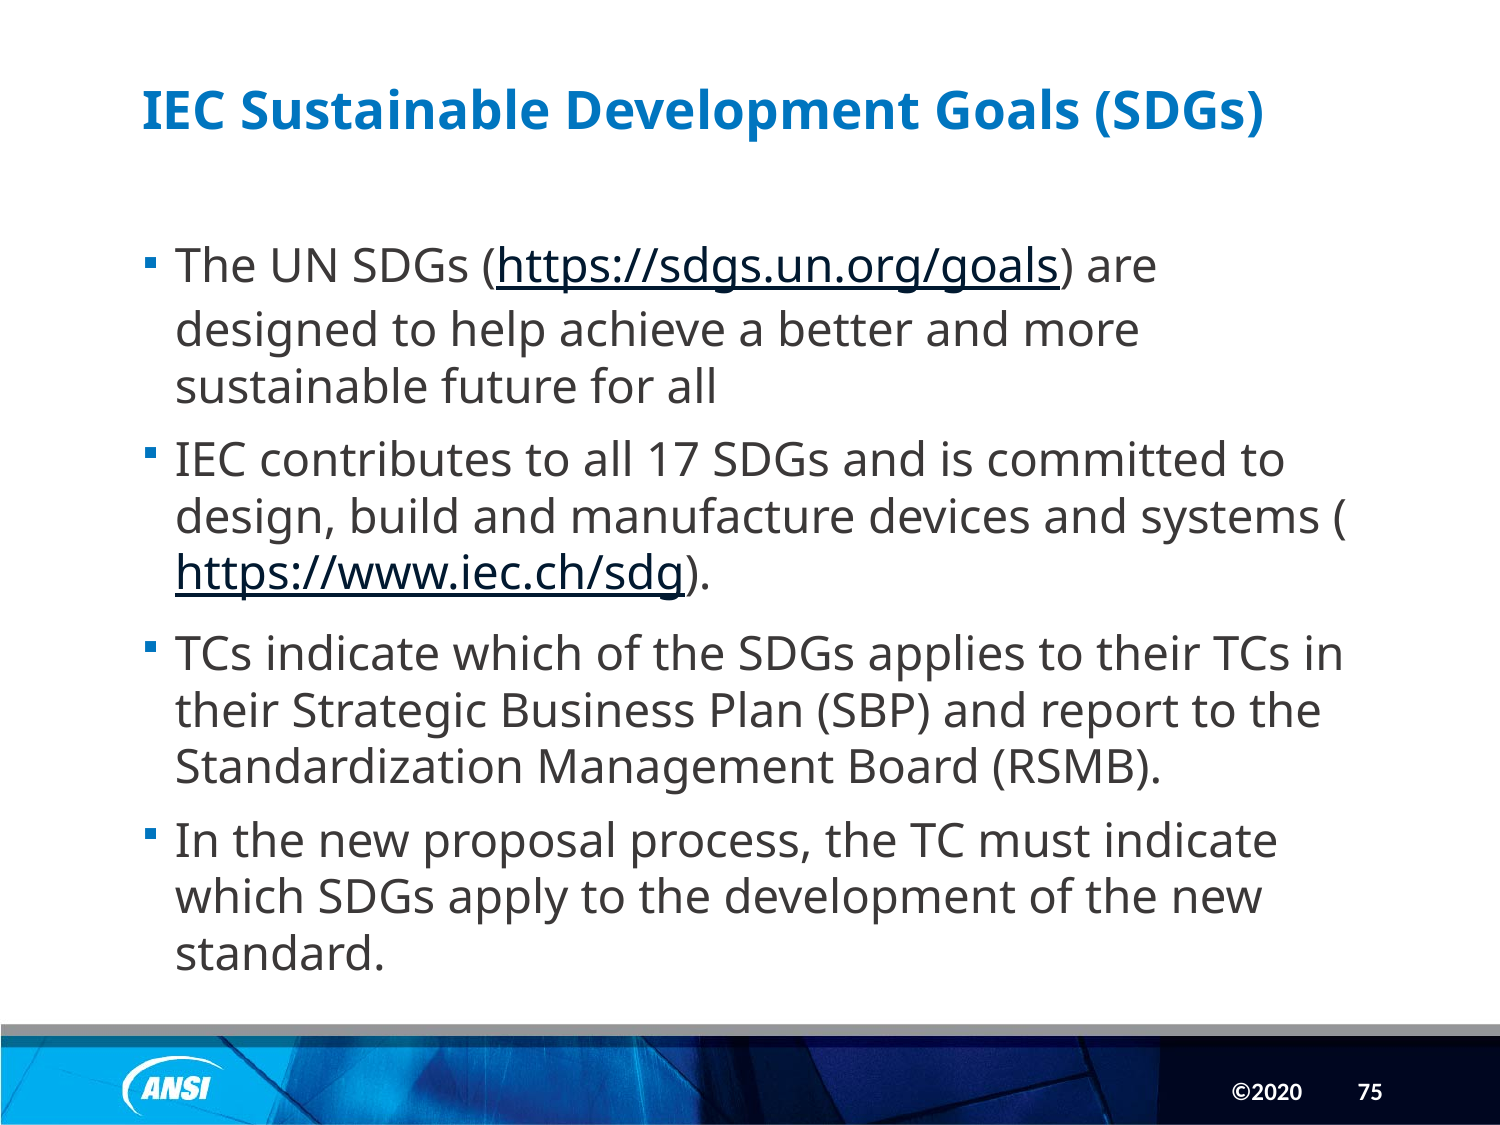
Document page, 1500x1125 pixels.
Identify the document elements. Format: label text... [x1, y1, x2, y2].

title IEC Sustainable Development Goals (SDGs) [127, 63, 1384, 163]
picture [0, 0, 1500, 1125]
picture [141, 1076, 210, 1100]
picture [122, 1056, 216, 1112]
slide_number 75 [1322, 1060, 1399, 1121]
list The UN SDGs (https://sdgs.un.org/goals) are designed to help achieve a better and more sustainable future for all IEC contributes to all 17 SDGs and is committed to design, build and manufacture devices and systems (https://www.iec.ch/sdg). TCs indicate which of the SDGs applies to their TCs in their Strategic Business Plan (SBP) and report to the Standardization Management Board (RSMB). In the new proposal process, the TC must indicate which SDGs apply to the development of the new standard. [127, 228, 1384, 994]
